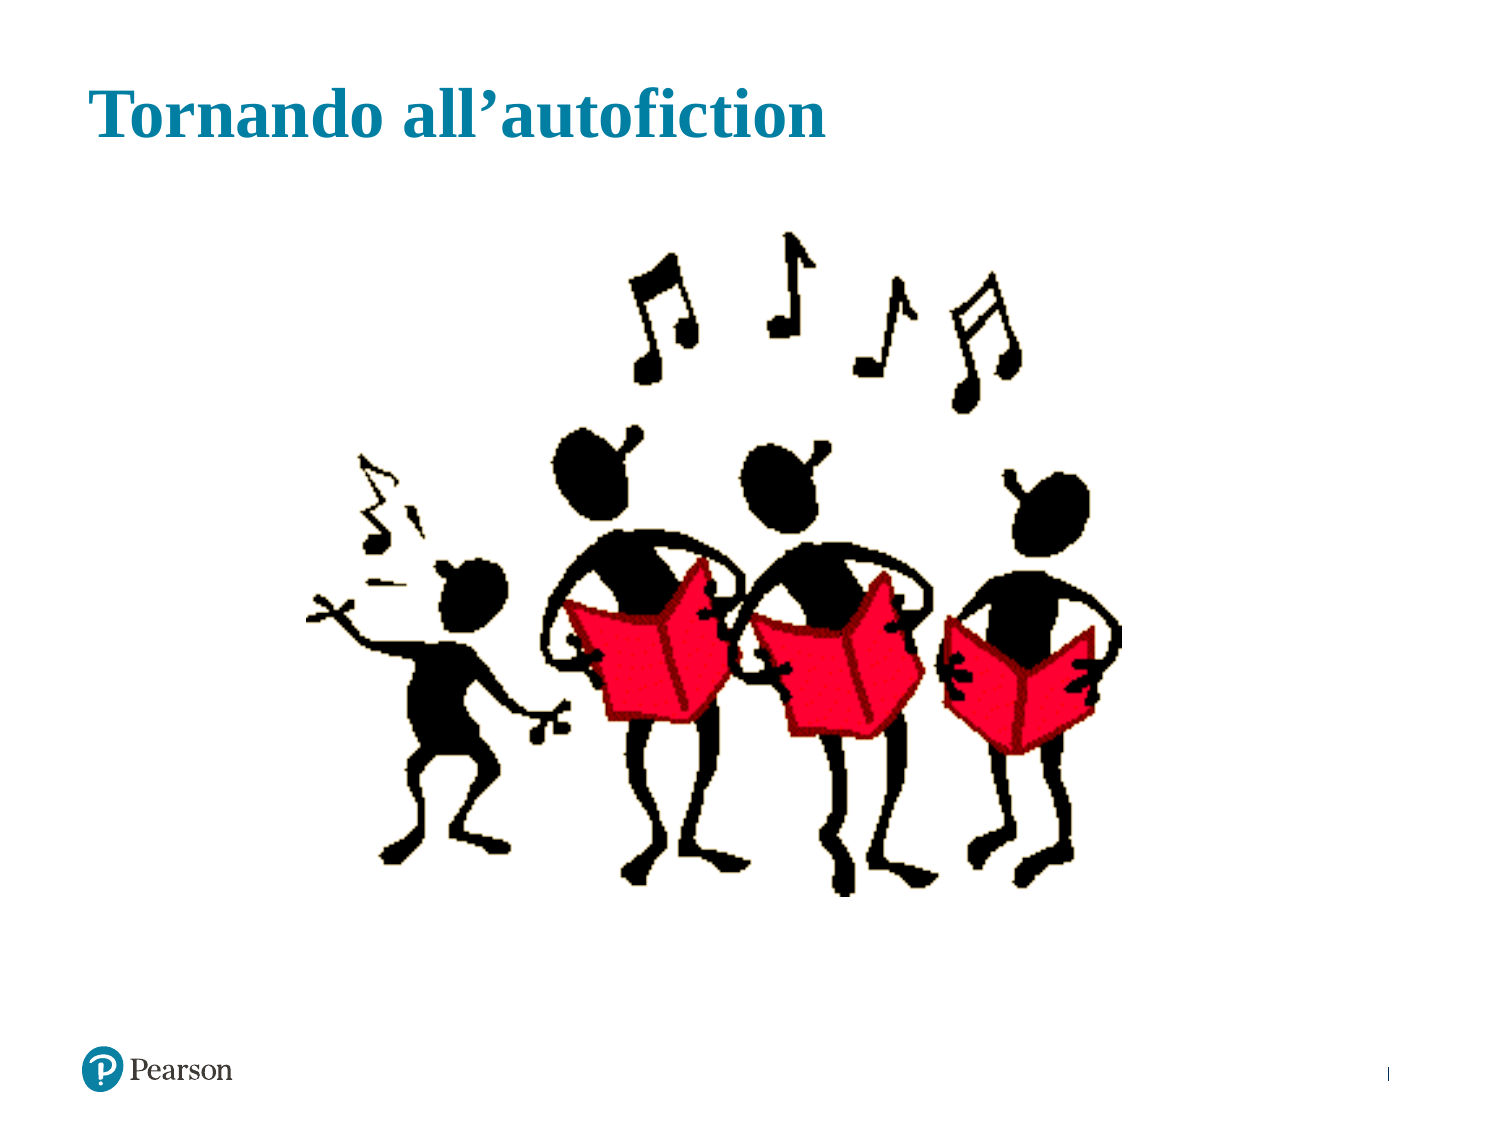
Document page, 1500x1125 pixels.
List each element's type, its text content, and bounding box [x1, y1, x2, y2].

picture [306, 230, 1122, 897]
title Tornando all’autofiction [88, 68, 1071, 218]
